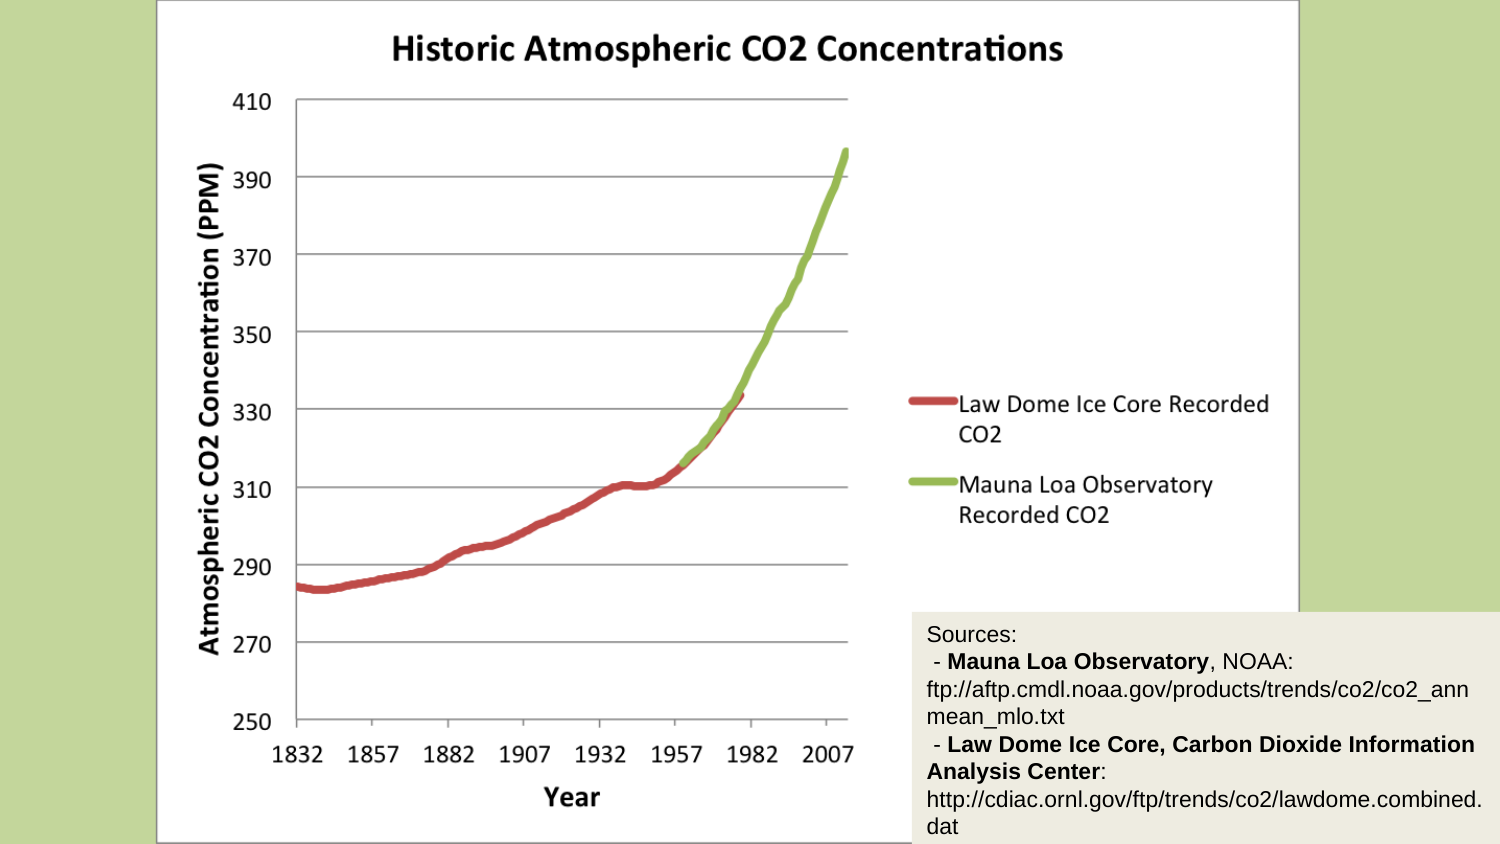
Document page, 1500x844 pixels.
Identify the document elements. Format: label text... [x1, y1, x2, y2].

text_box Sources: - Mauna Loa Observatory, NOAA: ftp://aftp.cmdl.noaa.gov/products/trends/co2/co2_annmean_mlo.txt - Law Dome Ice Core, Carbon Dioxide Information Analysis Center: http://cdiac.ornl.gov/ftp/trends/co2/lawdome.combined.dat [1306, 611, 1500, 844]
picture [154, 0, 1301, 844]
